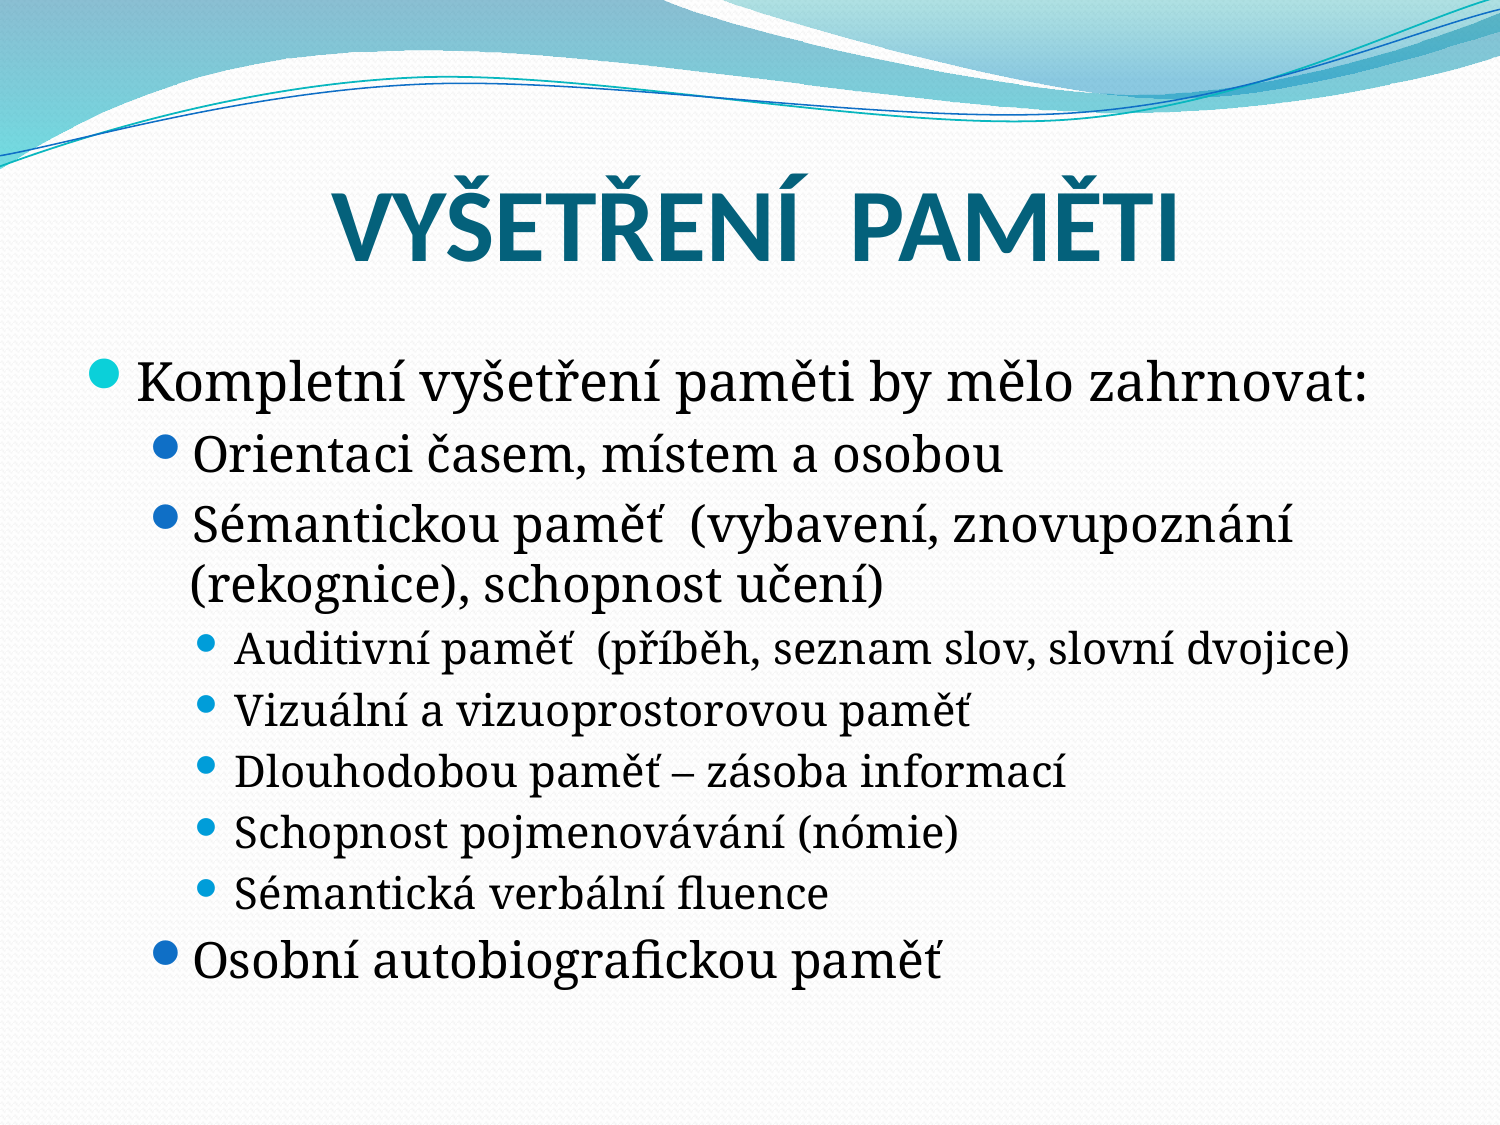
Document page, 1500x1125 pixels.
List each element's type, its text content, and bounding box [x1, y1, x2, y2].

list Kompletní vyšetření paměti by mělo zahrnovat: Orientaci časem, místem a osobou Sémantickou paměť (vybavení, znovupoznání (rekognice), schopnost učení) Auditivní paměť (příběh, seznam slov, slovní dvojice) Vizuální a vizuoprostorovou paměť Dlouhodobou paměť – zásoba informací Schopnost pojmenovávání (nómie) Sémantická verbální fluence Osobní autobiografickou paměť [70, 339, 1442, 1079]
title VYŠETŘENÍ PAMĚTI [82, 117, 1432, 283]
